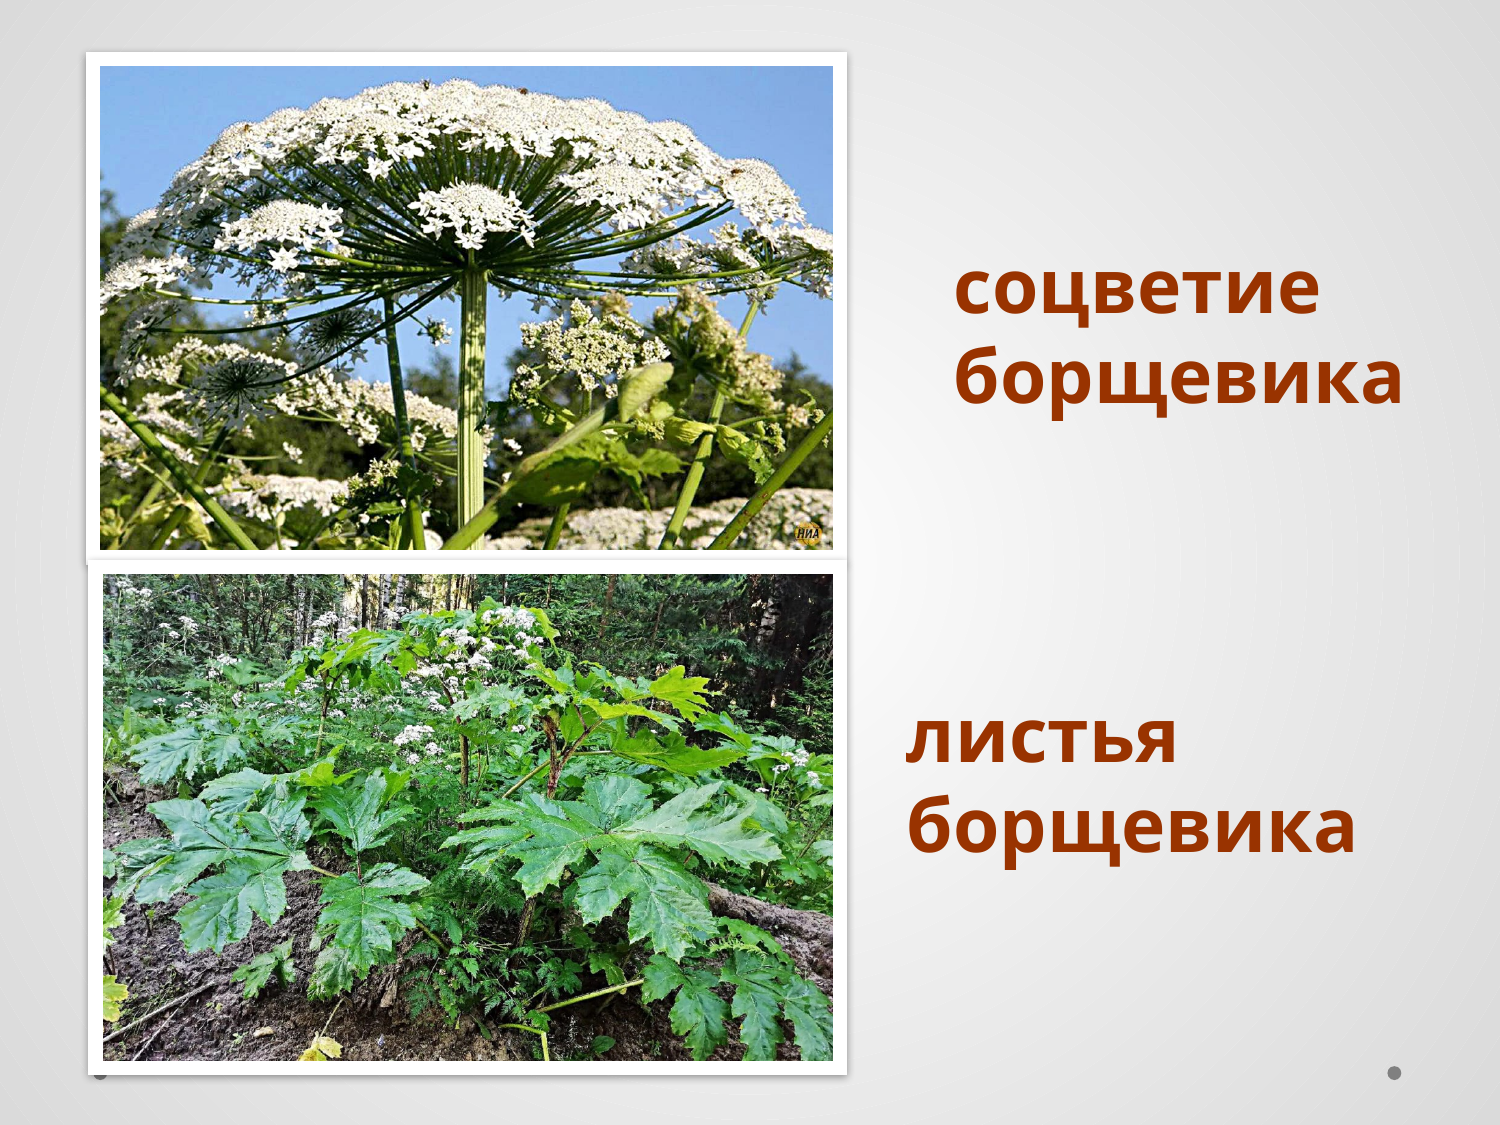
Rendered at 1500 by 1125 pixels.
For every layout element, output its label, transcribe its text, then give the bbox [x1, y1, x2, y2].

picture [100, 66, 833, 551]
picture [102, 573, 833, 1061]
text_box листья борщевика [892, 680, 1374, 876]
text_box соцветие борщевика [938, 231, 1447, 427]
